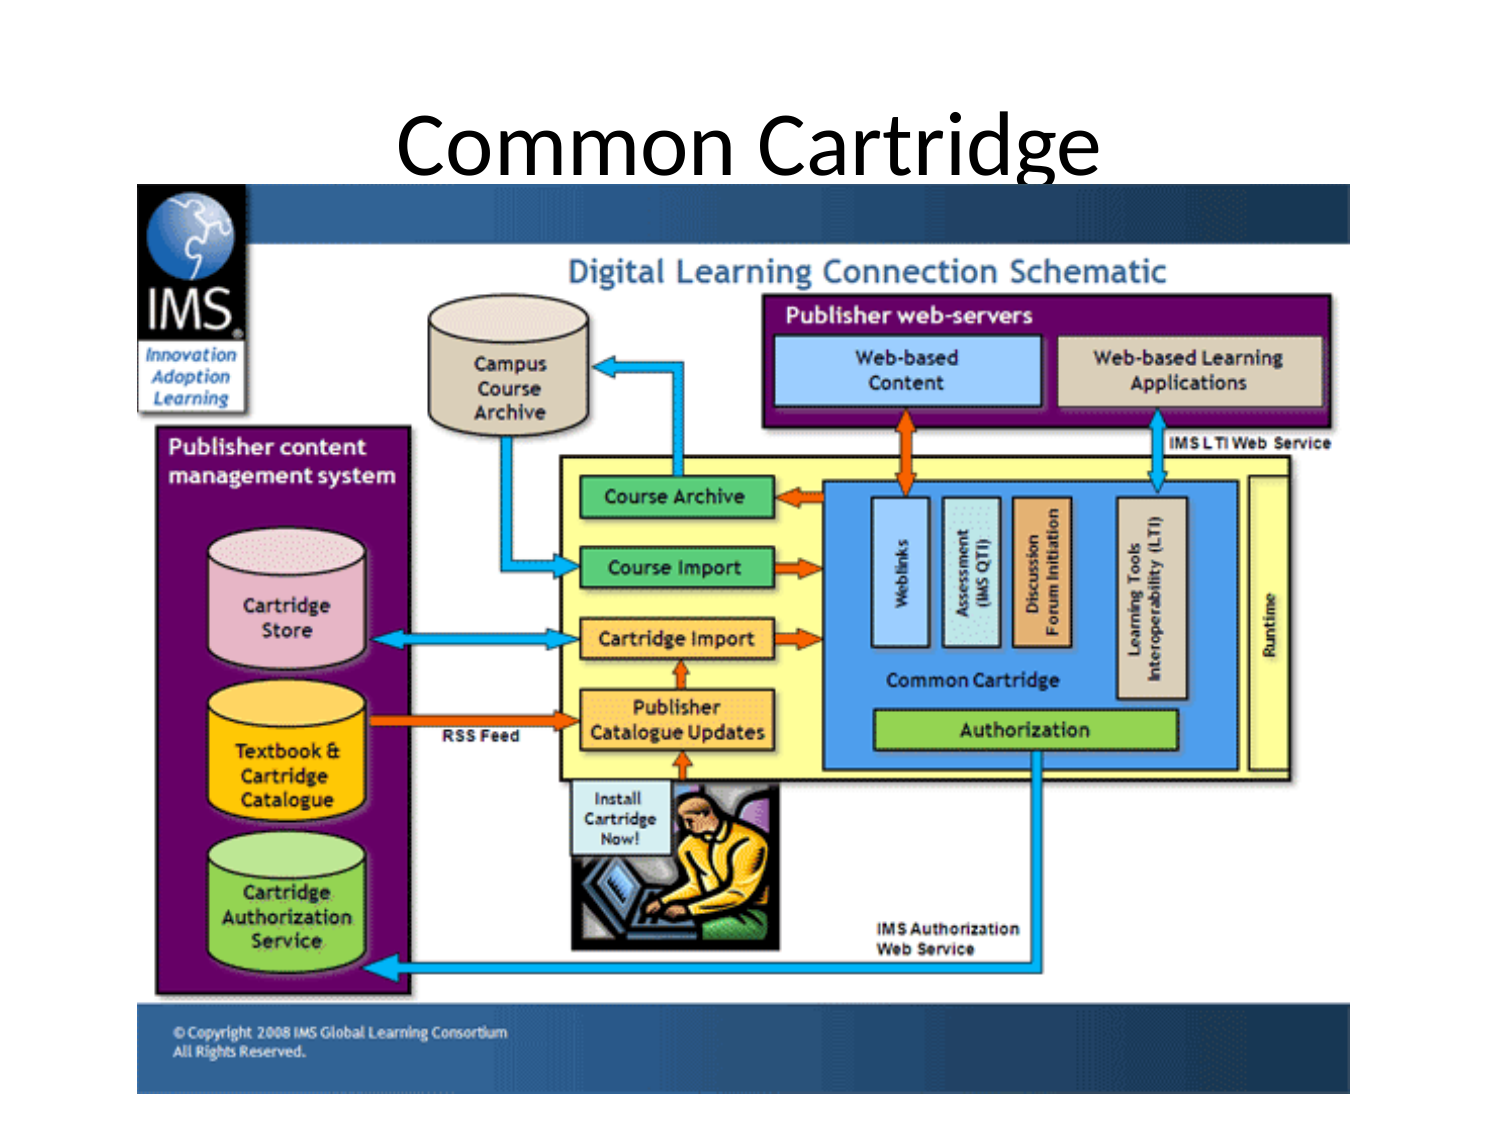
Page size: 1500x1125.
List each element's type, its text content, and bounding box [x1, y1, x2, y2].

picture [137, 184, 1351, 1094]
title Common Cartridge [75, 45, 1425, 233]
